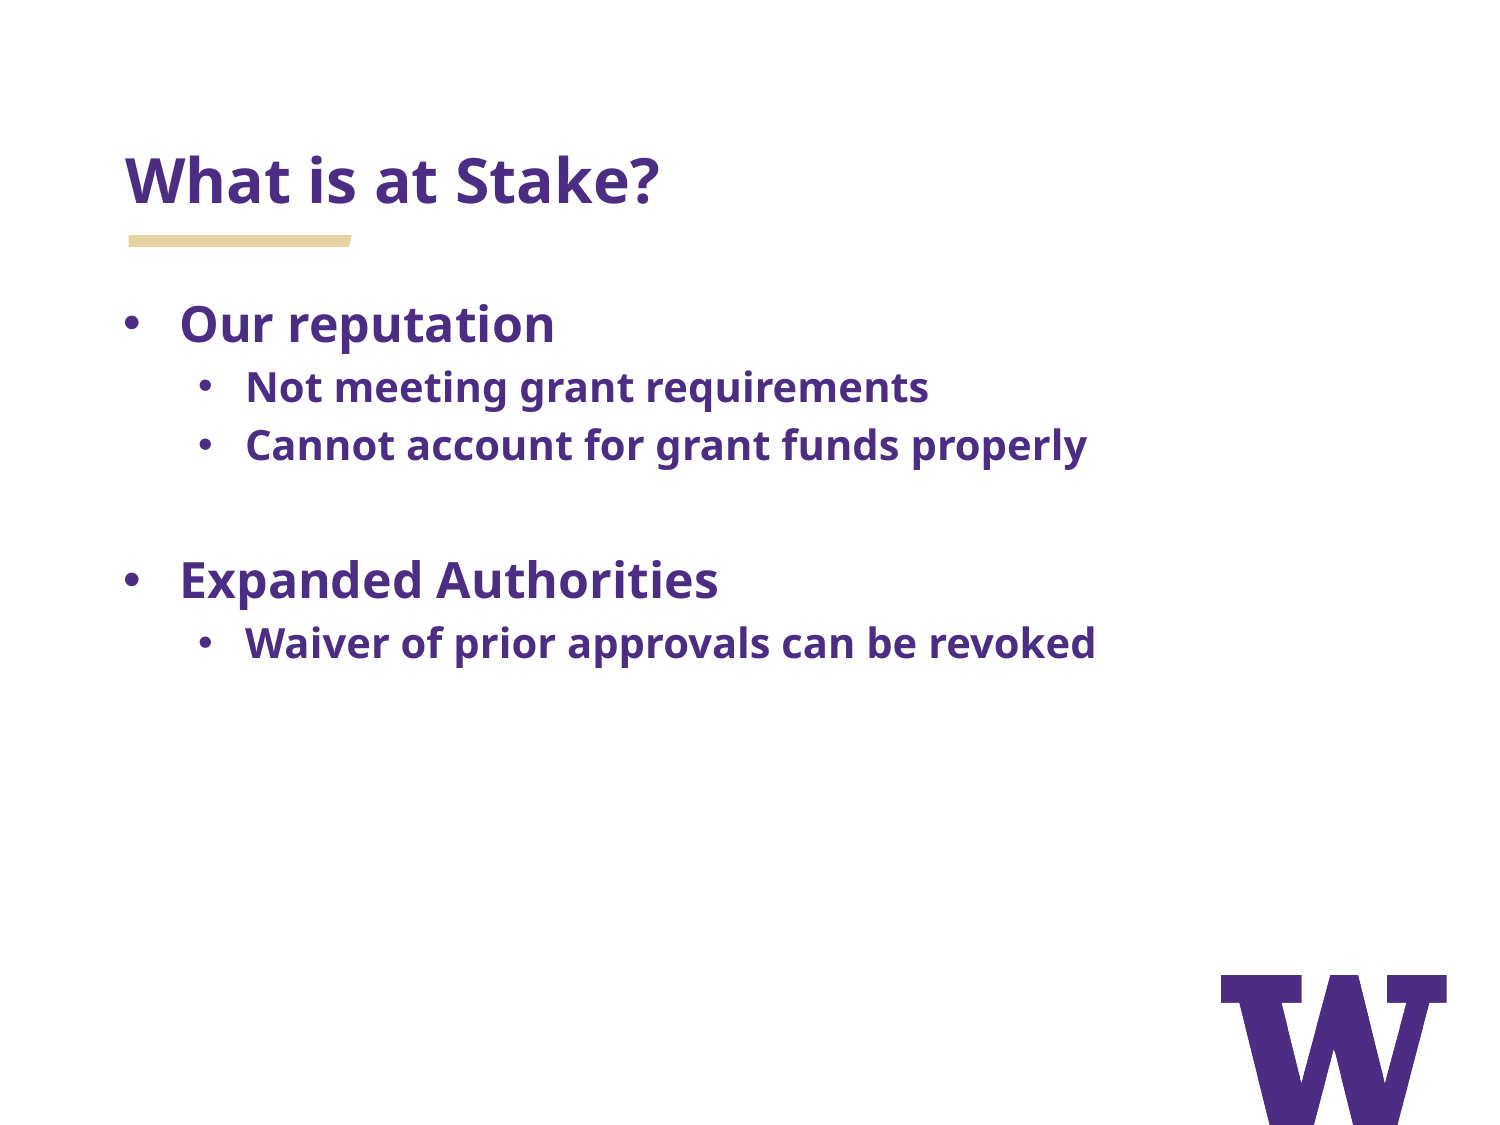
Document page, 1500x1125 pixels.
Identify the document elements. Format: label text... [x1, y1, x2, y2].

picture [1221, 975, 1447, 1125]
list Our reputation Not meeting grant requirements Cannot account for grant funds properly Expanded Authorities Waiver of prior approvals can be revoked [108, 284, 1453, 944]
title What is at Stake? [110, 60, 1453, 224]
picture [128, 235, 352, 247]
